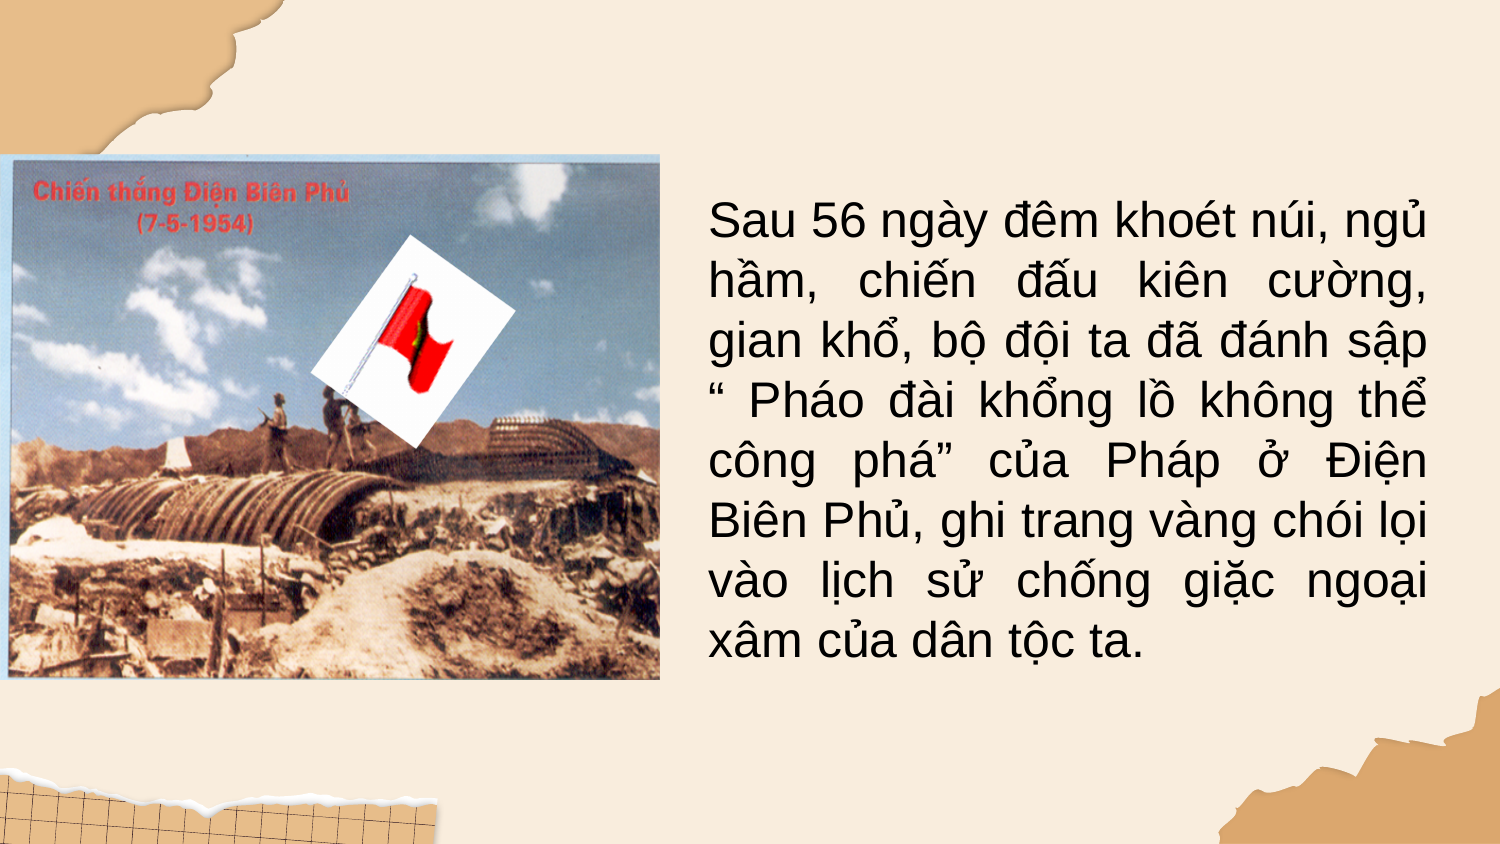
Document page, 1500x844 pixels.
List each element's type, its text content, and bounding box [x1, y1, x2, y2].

text_box Sau 56 ngày đêm khoét núi, ngủ hầm, chiến đấu kiên cường, gian khổ, bộ đội ta đã đánh sập “ Pháo đài khổng lồ không thể công phá” của Pháp ở Điện Biên Phủ, ghi trang vàng chói lọi vào lịch sử chống giặc ngoại xâm của dân tộc ta. [693, 179, 1444, 675]
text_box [0, 154, 660, 680]
